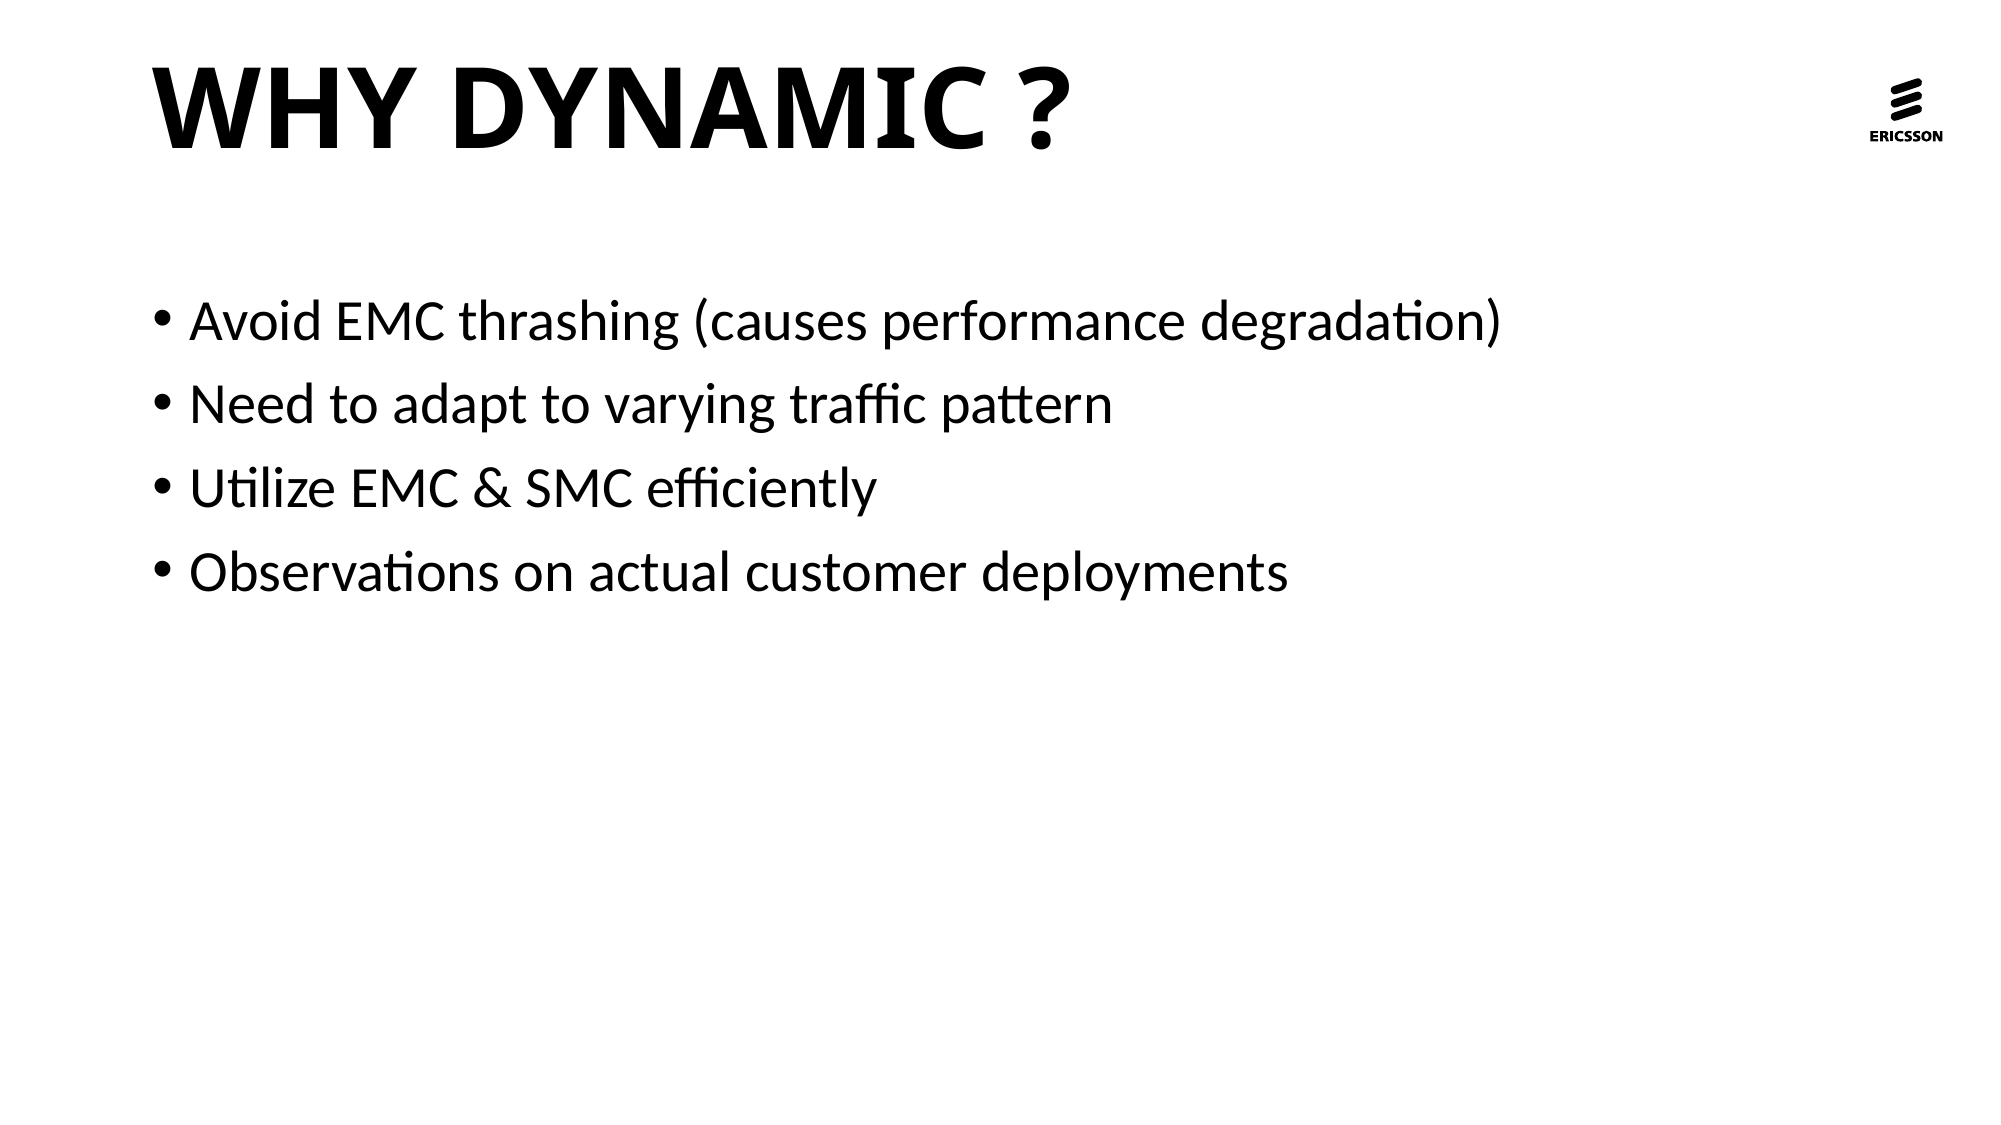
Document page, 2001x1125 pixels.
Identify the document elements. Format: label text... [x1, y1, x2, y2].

picture [1866, 70, 1946, 150]
title WHY DYNAMIC ? [137, 3, 1863, 221]
list Avoid EMC thrashing (causes performance degradation) Need to adapt to varying traffic pattern Utilize EMC & SMC efficiently Observations on actual customer deployments [137, 282, 1863, 1014]
